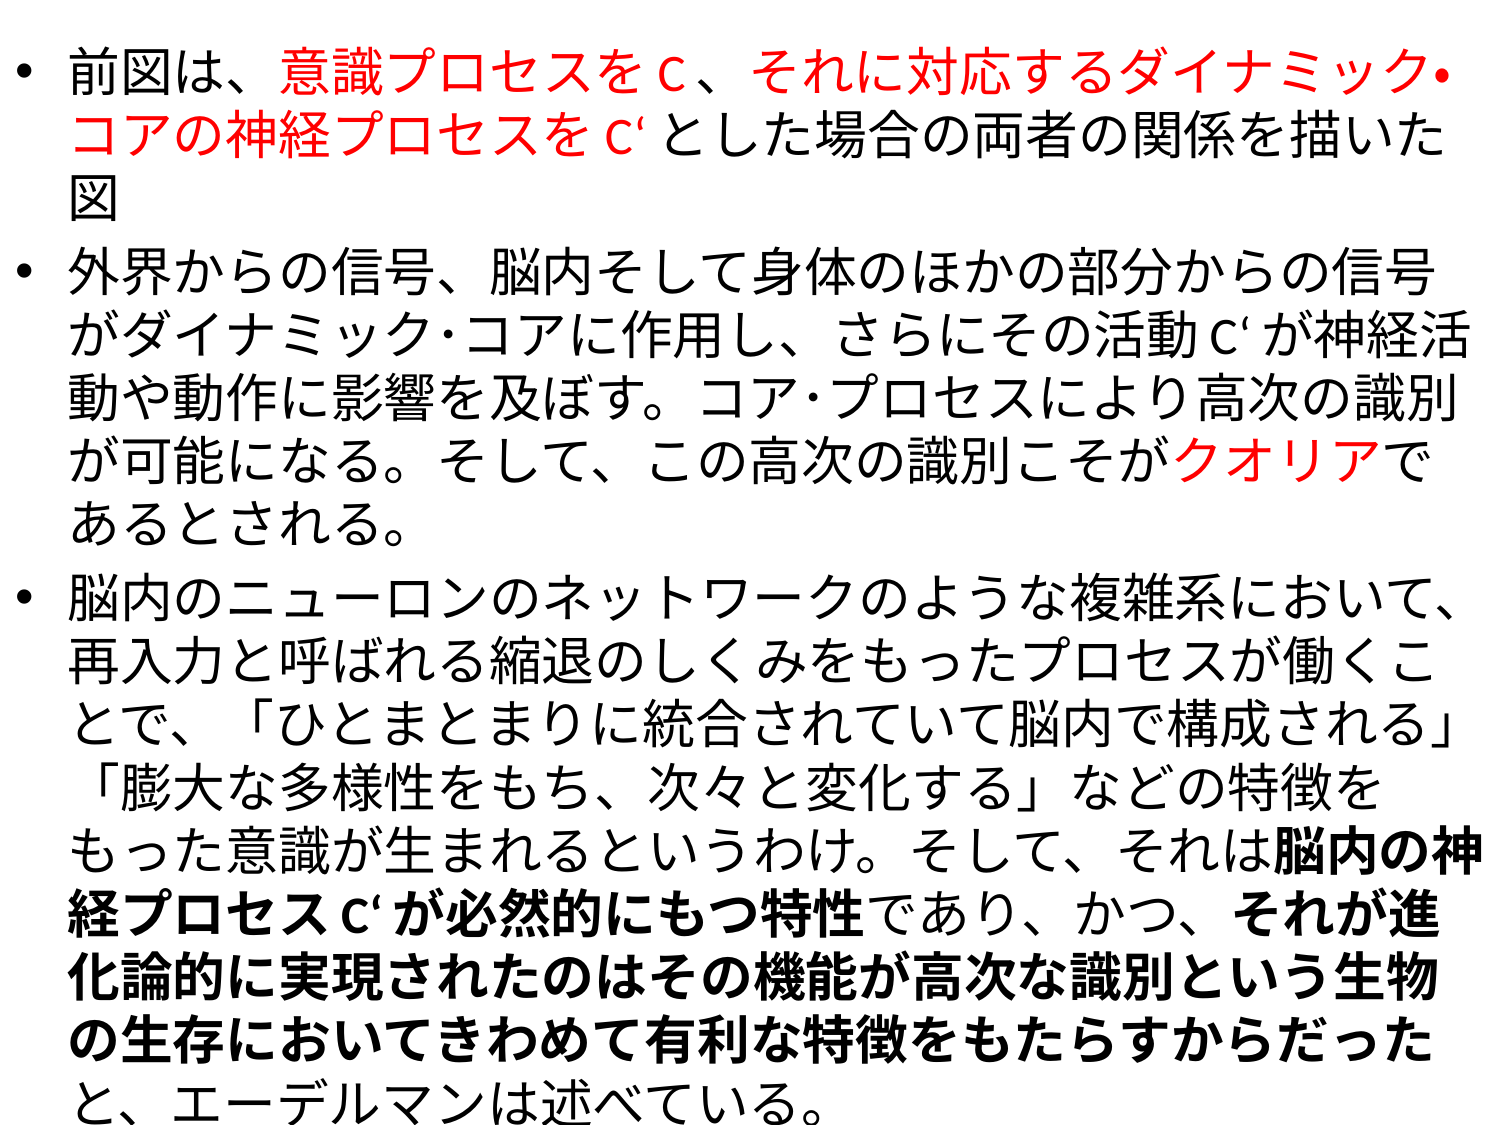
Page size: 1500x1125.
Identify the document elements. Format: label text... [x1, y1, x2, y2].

list 前図は、意識プロセスをC、それに対応するダイナミック・コアの神経プロセスをC‘とした場合の両者の関係を描いた図 外界からの信号、脳内そして身体のほかの部分からの信号がダイナミック･コアに作用し、さらにその活動C‘が神経活動や動作に影響を及ぼす。コア･プロセスにより高次の識別が可能になる。そして、この高次の識別こそがクオリアであるとされる。 脳内のニューロンのネットワークのような複雑系において、再入力と呼ばれる縮退のしくみをもったプロセスが働くことで、「ひとまとまりに統合されていて脳内で構成される」「膨大な多様性をもち、次々と変化する」などの特徴をもった意識が生まれるというわけ。そして、それは脳内の神経プロセスC‘が必然的にもつ特性であり、かつ、それが進化論的に実現されたのはその機能が高次な識別という生物の生存においてきわめて有利な特徴をもたらすからだったと、エーデルマンは述べている。 [0, 30, 1500, 1125]
